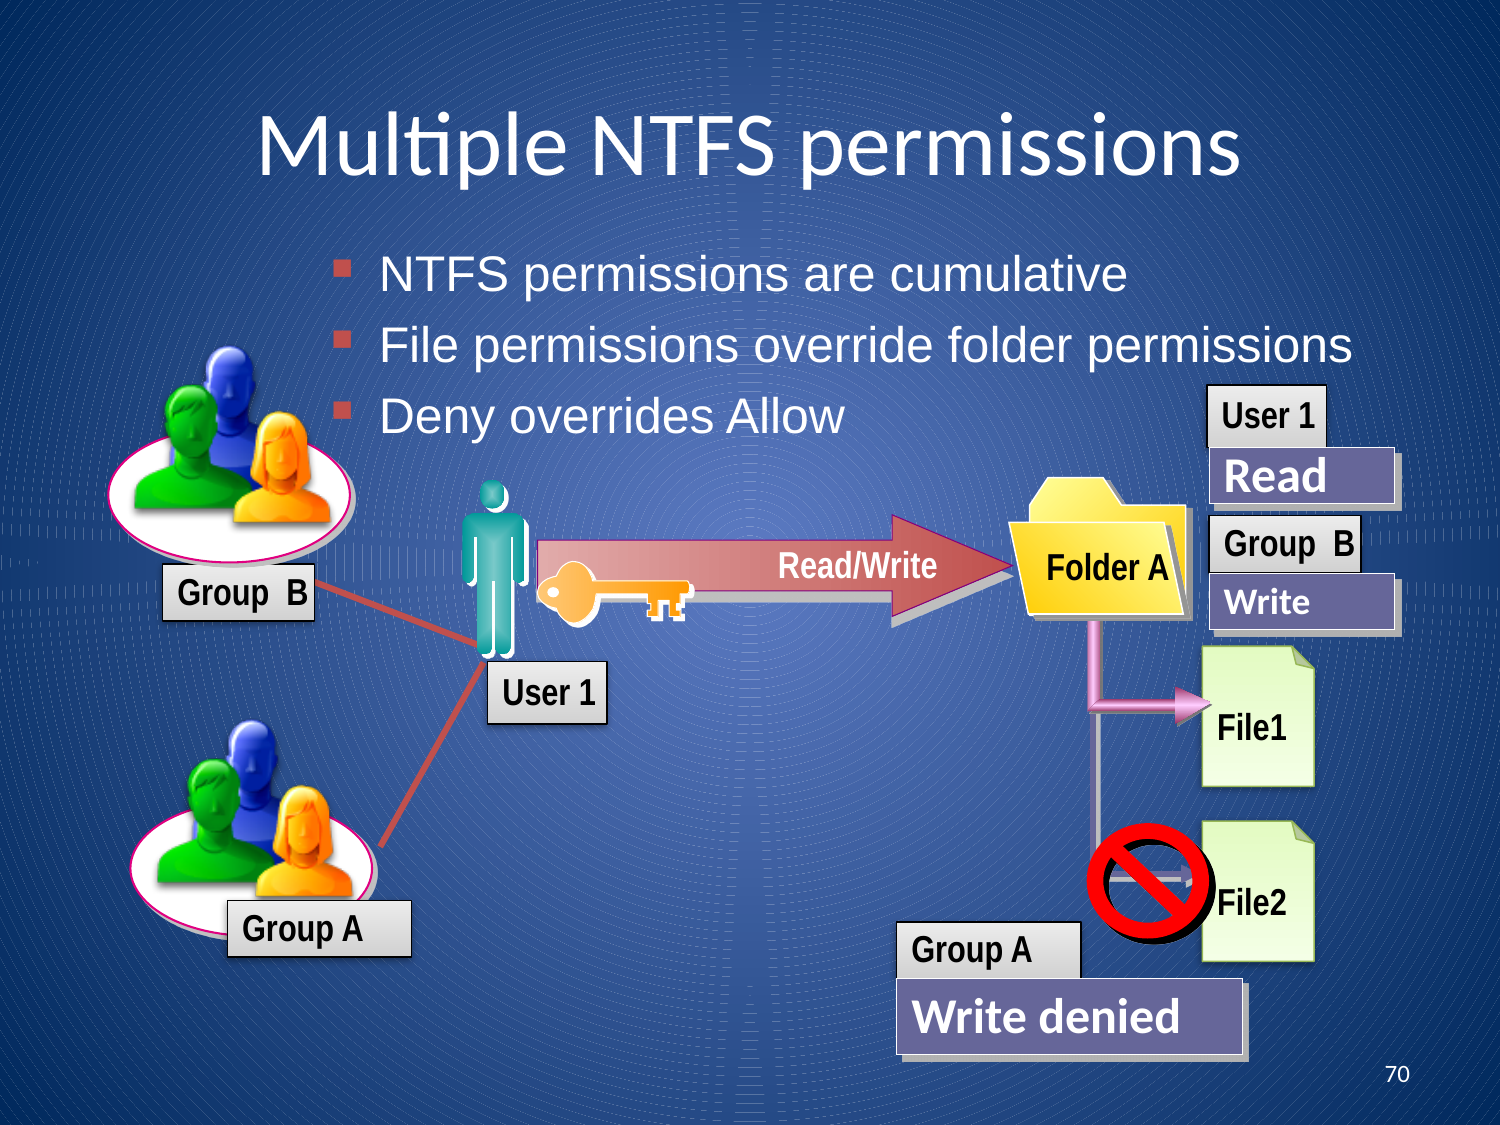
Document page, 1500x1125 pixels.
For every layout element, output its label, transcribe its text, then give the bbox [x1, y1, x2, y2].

text_box [1111, 864, 1129, 875]
text_box [1087, 823, 1209, 938]
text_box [1087, 611, 1211, 725]
text_box Group B [162, 563, 315, 622]
picture [145, 703, 366, 924]
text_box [1008, 477, 1186, 616]
text_box [1093, 734, 1172, 855]
slide_number 70 [1074, 1042, 1425, 1103]
text_box [108, 468, 118, 522]
title Multiple NTFS permissions [74, 44, 1426, 233]
text_box [130, 842, 140, 895]
text_box Write denied [896, 978, 1243, 1055]
text_box User 1 [487, 661, 608, 725]
text_box File1 [1201, 645, 1315, 788]
text_box Read [1209, 447, 1395, 504]
text_box File2 [1201, 820, 1315, 963]
text_box Read/Write [537, 514, 1003, 617]
text_box NTFS permissions are cumulative File permissions override folder permissions Deny overrides Allow [316, 239, 1442, 469]
text_box Group B [1208, 515, 1362, 574]
text_box [1129, 845, 1192, 881]
text_box [191, 559, 268, 563]
text_box Write [1209, 573, 1395, 630]
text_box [537, 561, 691, 624]
text_box Group A [227, 900, 412, 958]
picture [123, 330, 344, 551]
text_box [462, 479, 526, 655]
text_box Group A [896, 921, 1082, 978]
